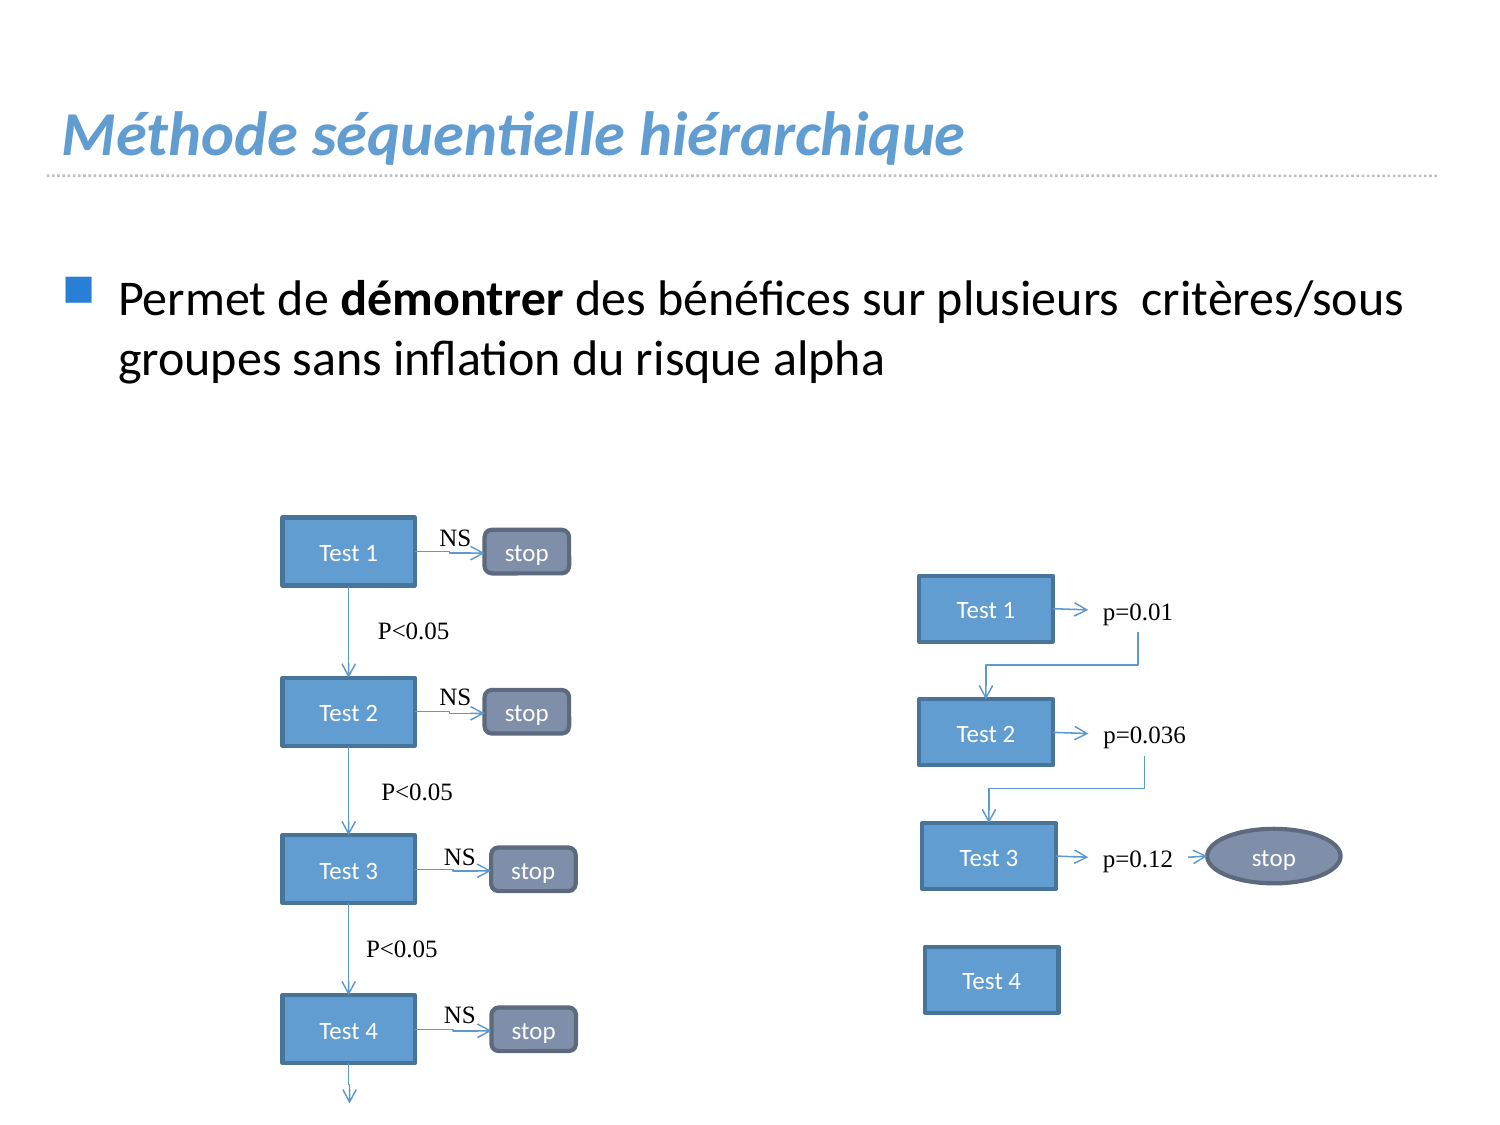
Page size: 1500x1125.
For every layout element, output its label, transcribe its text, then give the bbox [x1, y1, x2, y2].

list Permet de démontrer des bénéfices sur plusieurs critères/sous groupes sans inflation du risque alpha [46, 257, 1438, 504]
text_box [282, 513, 577, 1104]
title Méthode séquentielle hiérarchique [46, 37, 1438, 176]
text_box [918, 575, 1341, 1014]
